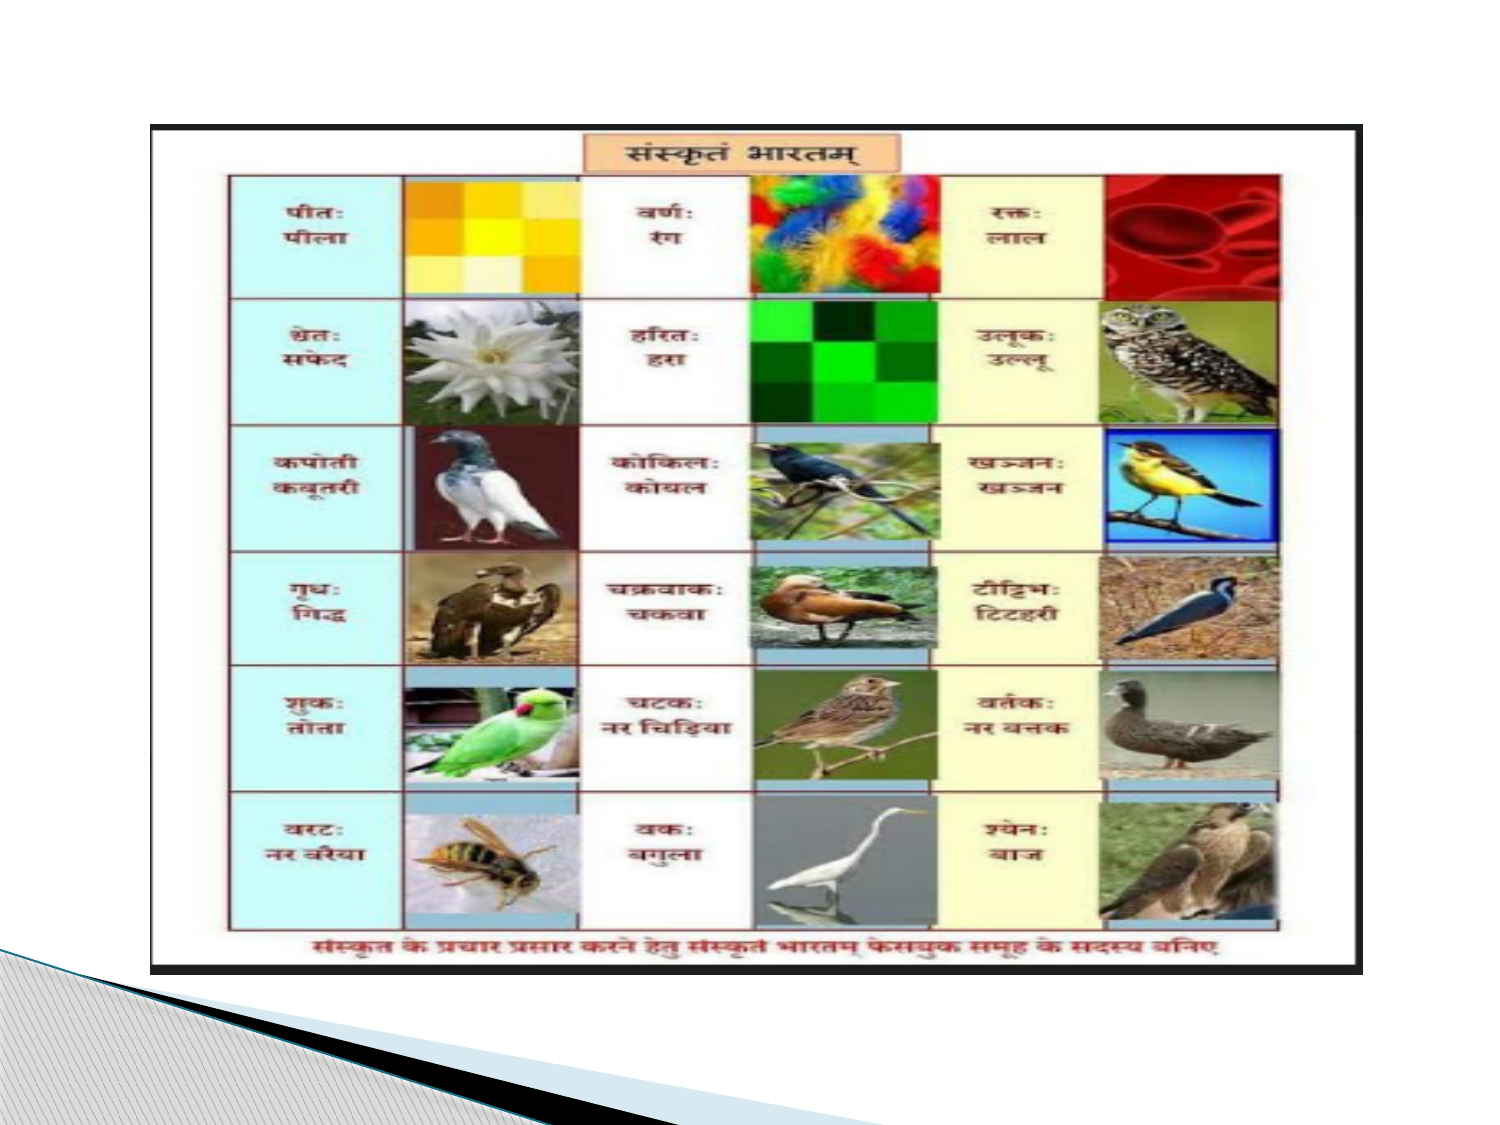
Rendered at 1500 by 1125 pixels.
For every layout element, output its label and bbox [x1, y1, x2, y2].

picture [149, 124, 1363, 976]
